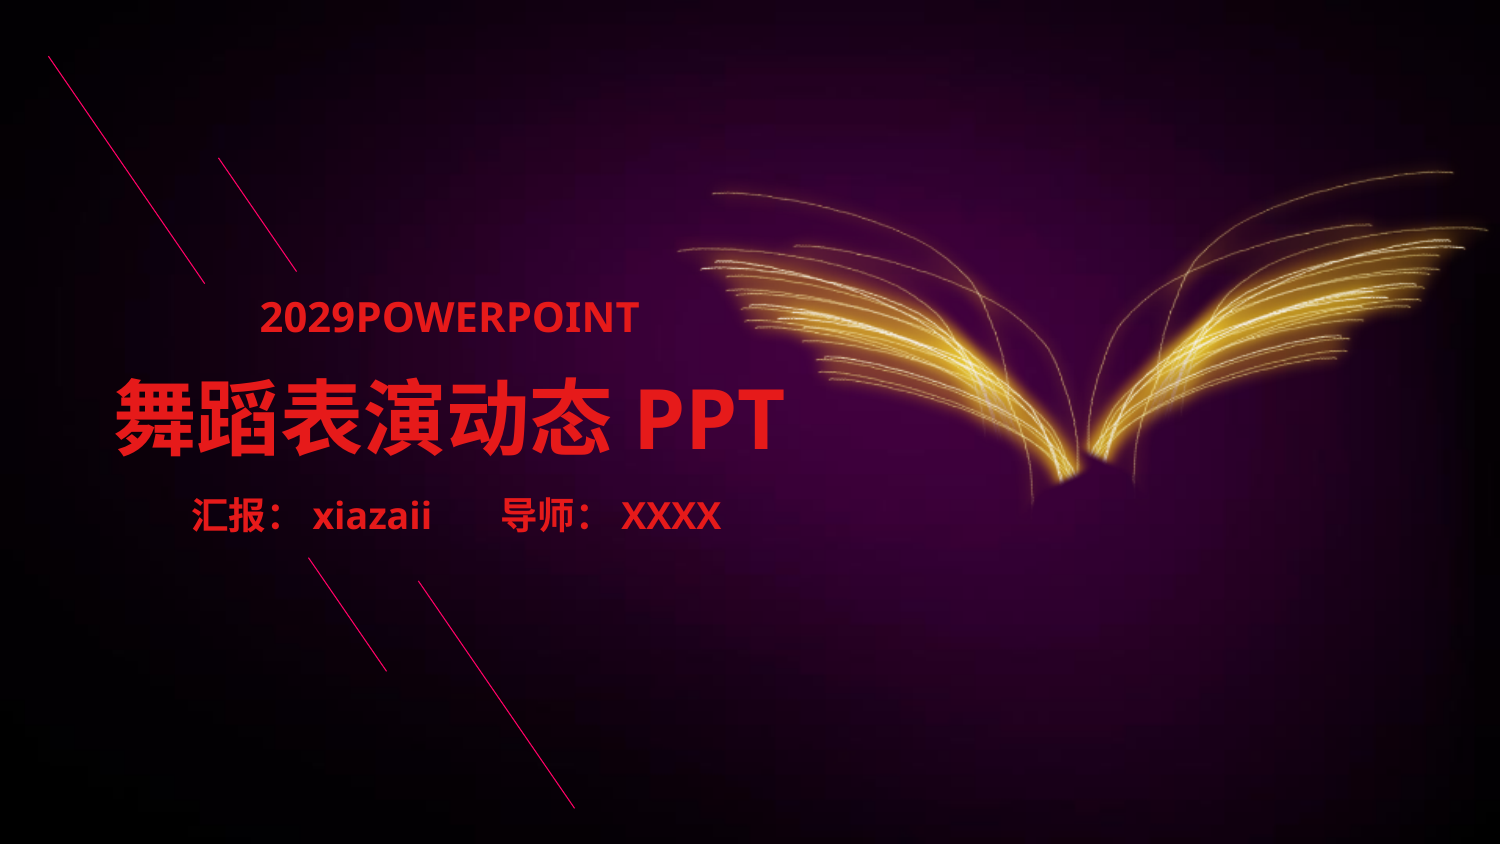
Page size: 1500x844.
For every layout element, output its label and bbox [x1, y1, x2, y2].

picture [0, 0, 1500, 844]
text_box [418, 580, 575, 809]
text_box [48, 56, 205, 284]
text_box [218, 157, 297, 272]
text_box [308, 557, 387, 672]
